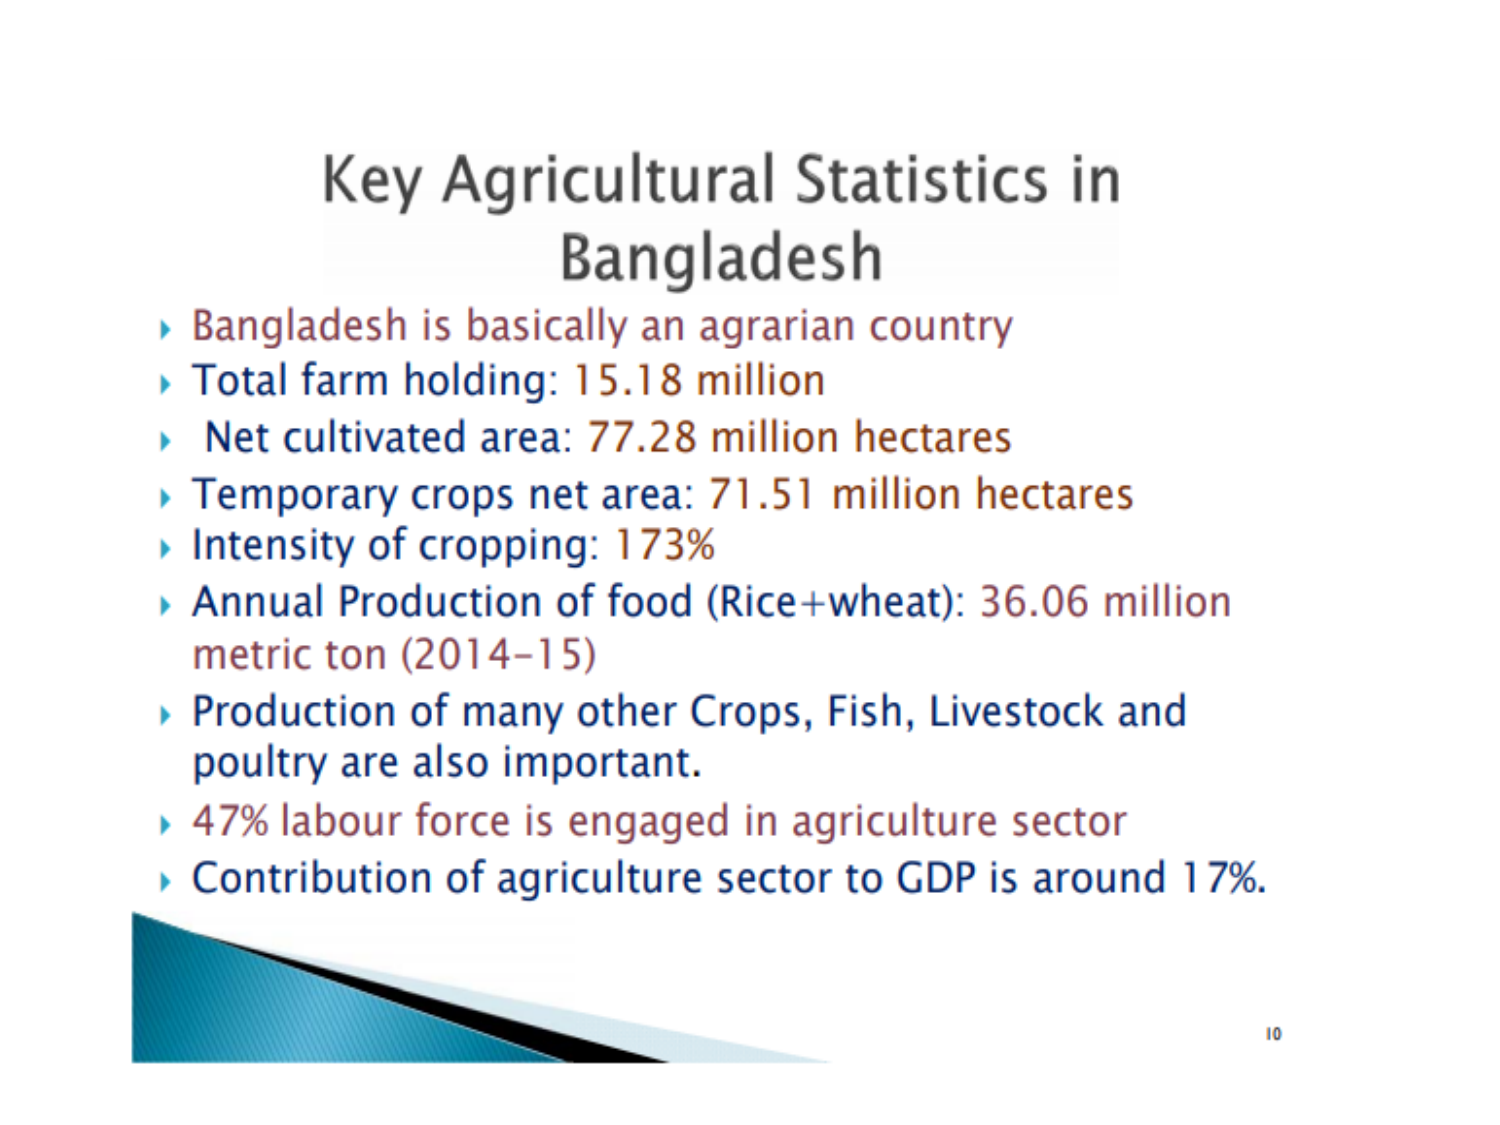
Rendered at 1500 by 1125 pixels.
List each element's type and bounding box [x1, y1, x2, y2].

list [105, 58, 1372, 1111]
